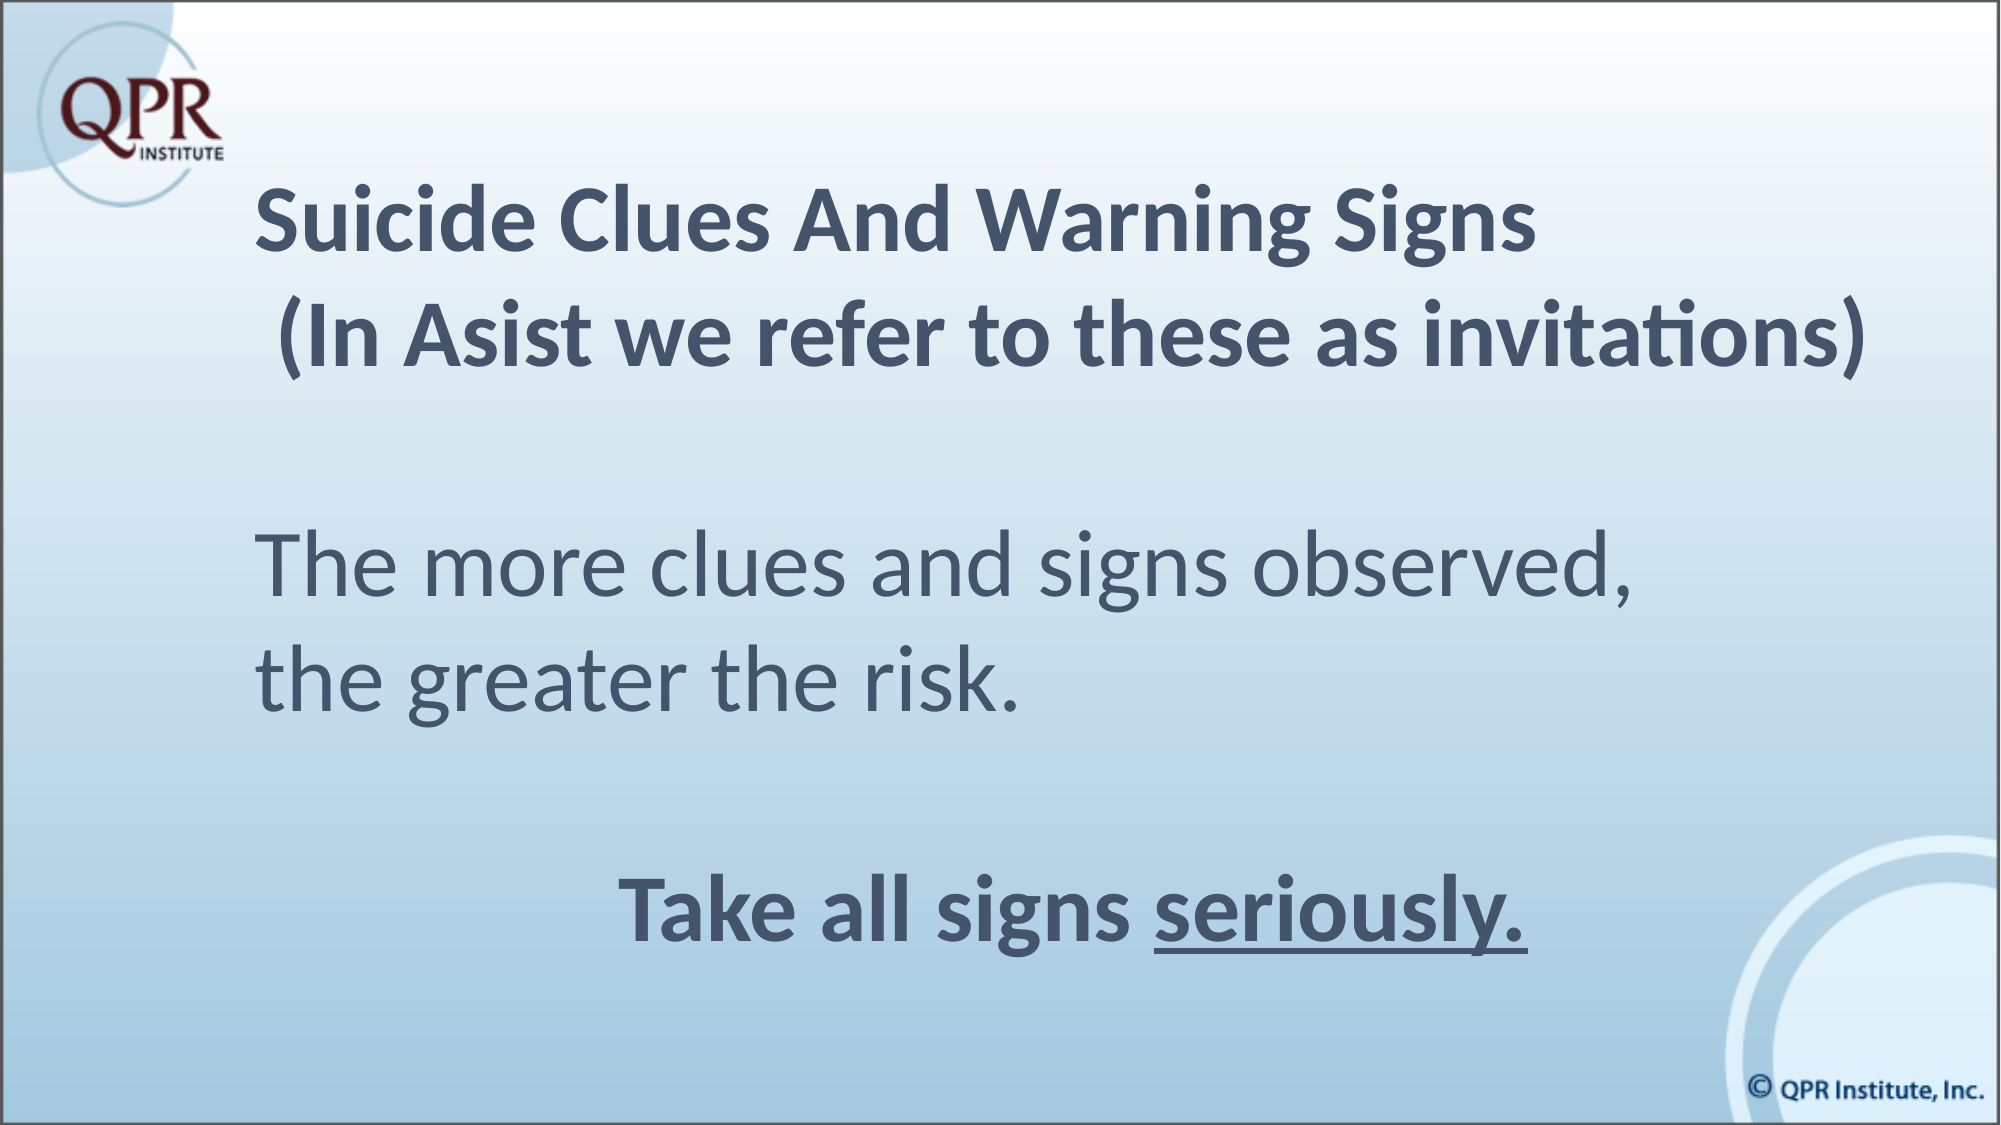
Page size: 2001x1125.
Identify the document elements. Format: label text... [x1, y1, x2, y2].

text_box Suicide Clues And Warning Signs (In Asist we refer to these as invitations) The more clues and signs observed, the greater the risk. Take all signs seriously. [240, 148, 1907, 969]
picture [0, 0, 2001, 1125]
